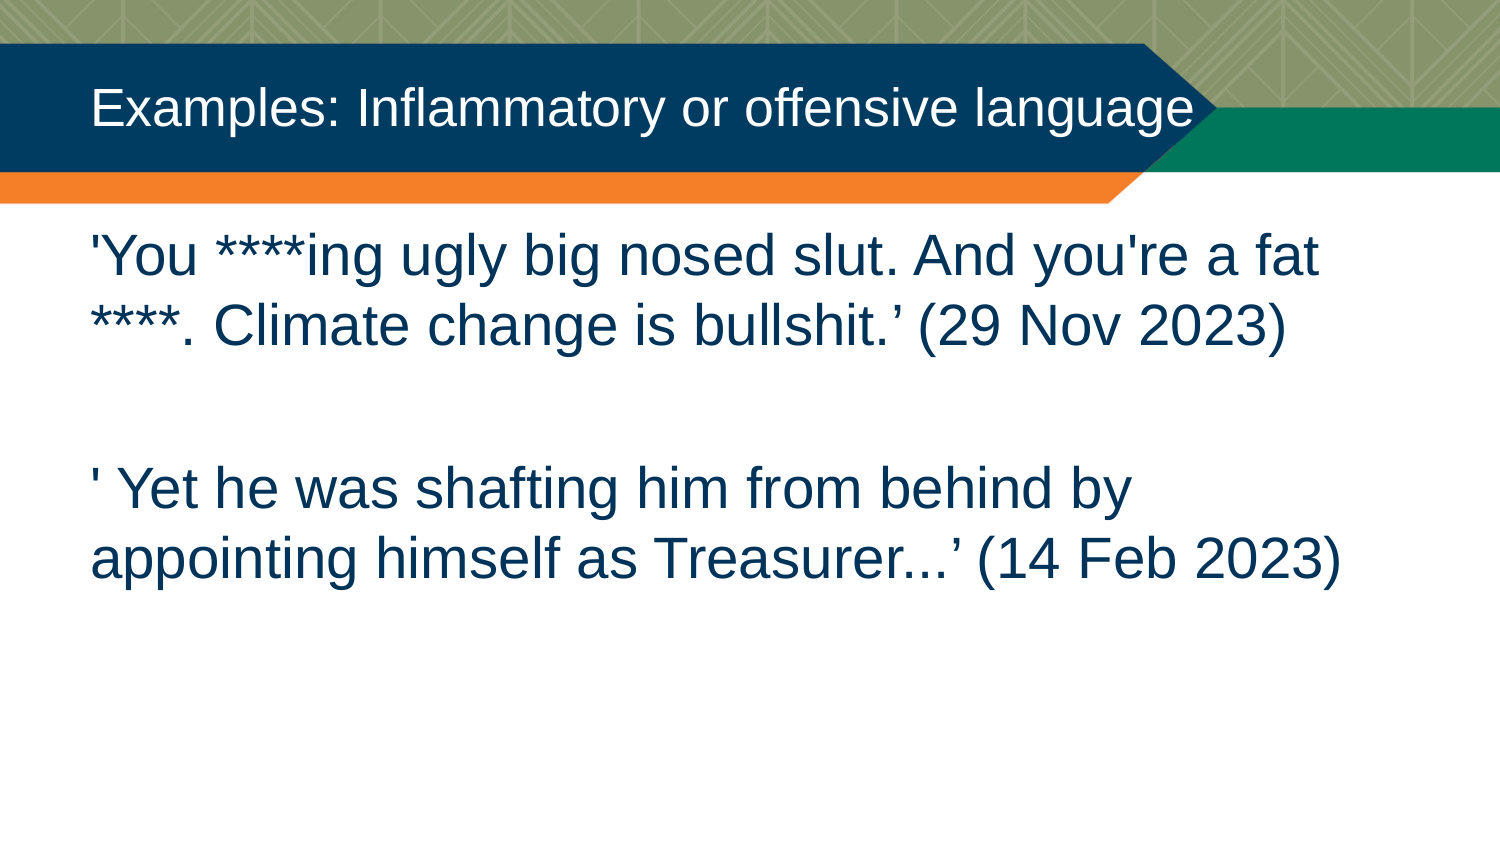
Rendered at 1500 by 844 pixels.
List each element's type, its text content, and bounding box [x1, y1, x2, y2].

list 'You ****ing ugly big nosed slut. And you're a fat ****. Climate change is bullshit.’ (29 Nov 2023) ' Yet he was shafting him from behind by appointing himself as Treasurer...’ (14 Feb 2023) [75, 209, 1425, 754]
picture [0, 0, 1500, 844]
title Examples: Inflammatory or offensive language [75, 43, 1223, 167]
